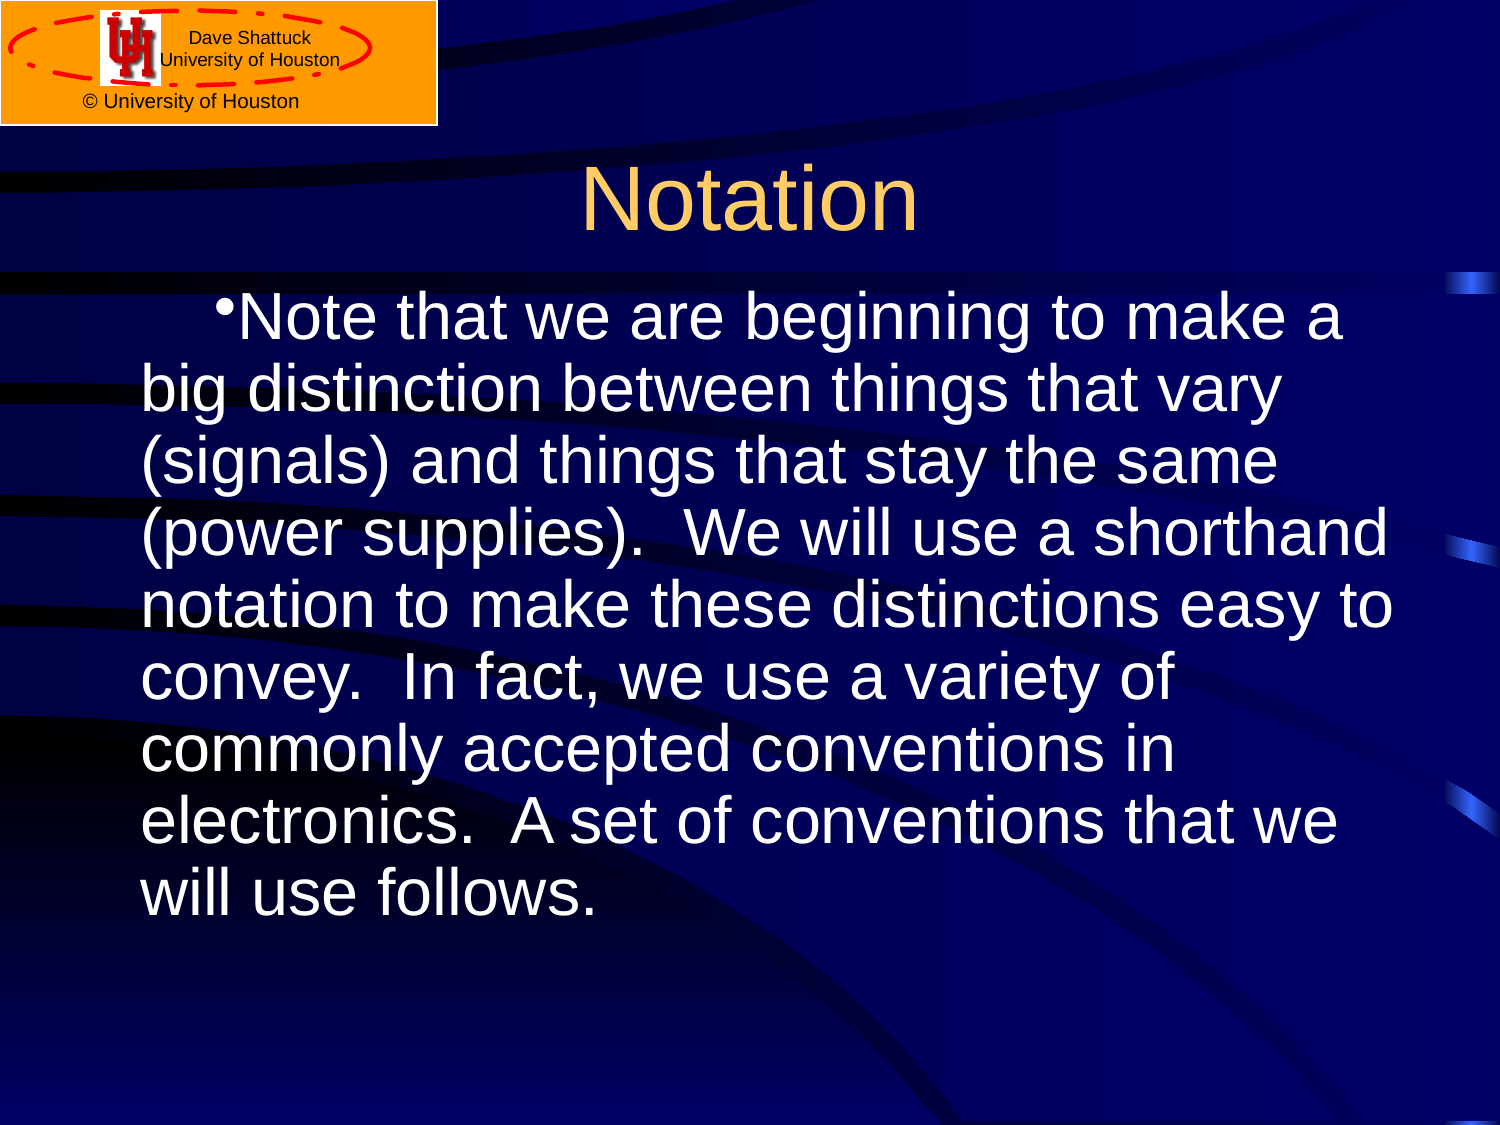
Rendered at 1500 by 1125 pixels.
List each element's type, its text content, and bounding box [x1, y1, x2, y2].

list Note that we are beginning to make a big distinction between things that vary (signals) and things that stay the same (power supplies). We will use a shorthand notation to make these distinctions easy to convey. In fact, we use a variety of commonly accepted conventions in electronics. A set of conventions that we will use follows. [49, 274, 1426, 951]
title Notation [112, 99, 1388, 274]
